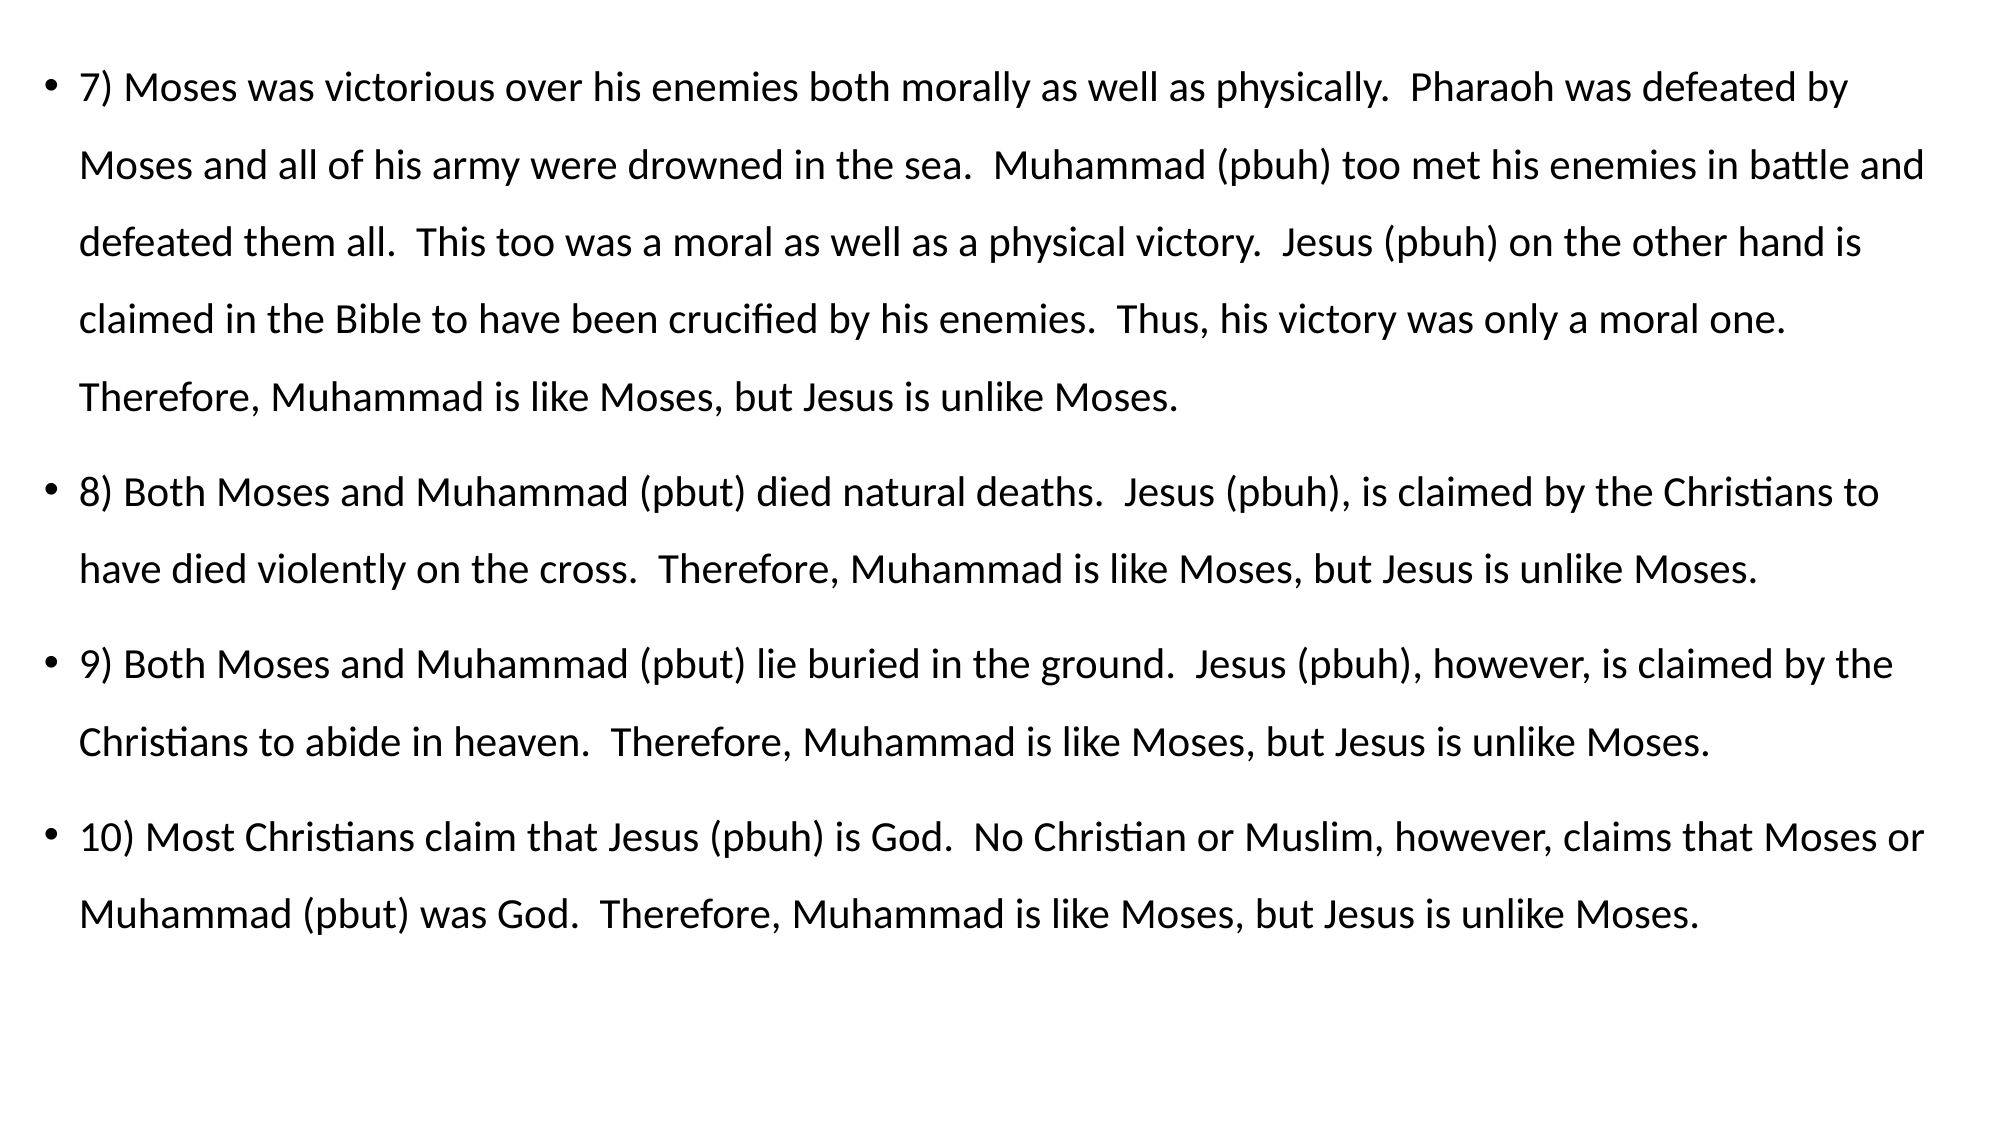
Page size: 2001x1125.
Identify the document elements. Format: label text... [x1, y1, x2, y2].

list 7) Moses was victorious over his enemies both morally as well as physically. Pharaoh was defeated by Moses and all of his army were drowned in the sea. Muhammad (pbuh) too met his enemies in battle and defeated them all. This too was a moral as well as a physical victory. Jesus (pbuh) on the other hand is claimed in the Bible to have been crucified by his enemies. Thus, his victory was only a moral one. Therefore, Muhammad is like Moses, but Jesus is unlike Moses. 8) Both Moses and Muhammad (pbut) died natural deaths. Jesus (pbuh), is claimed by the Christians to have died violently on the cross. Therefore, Muhammad is like Moses, but Jesus is unlike Moses. 9) Both Moses and Muhammad (pbut) lie buried in the ground. Jesus (pbuh), however, is claimed by the Christians to abide in heaven. Therefore, Muhammad is like Moses, but Jesus is unlike Moses. 10) Most Christians claim that Jesus (pbuh) is God. No Christian or Muslim, however, claims that Moses or Muhammad (pbut) was God. Therefore, Muhammad is like Moses, but Jesus is unlike Moses. [28, 25, 1968, 1096]
